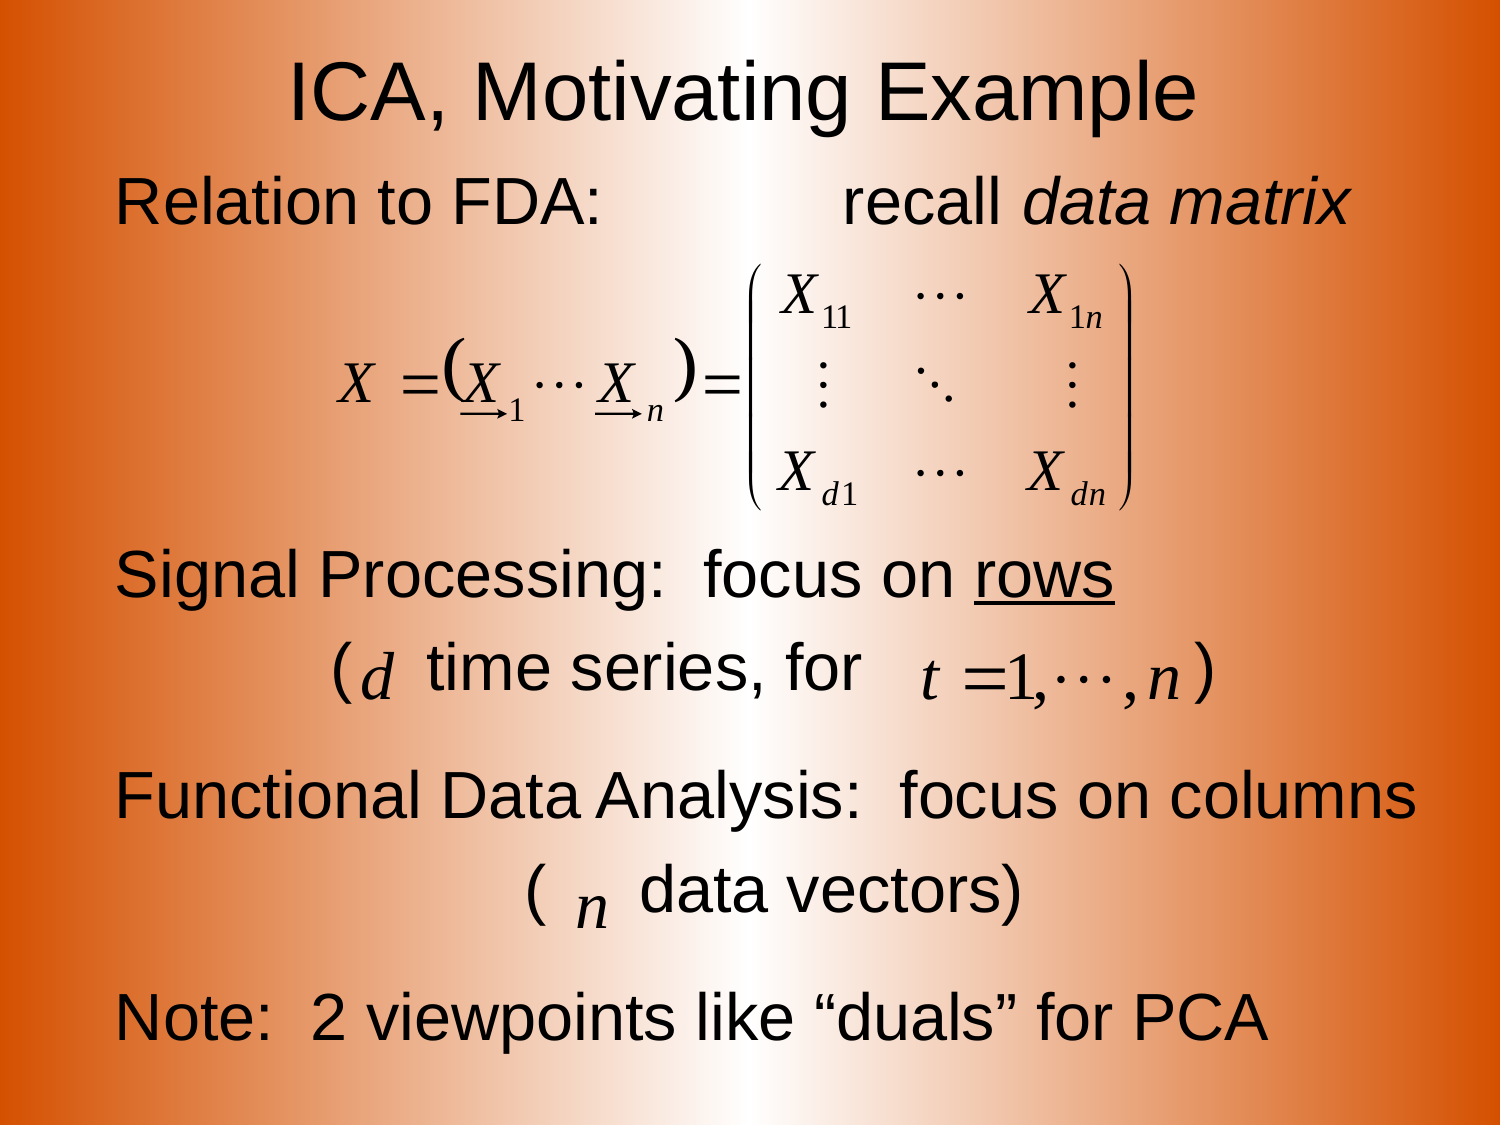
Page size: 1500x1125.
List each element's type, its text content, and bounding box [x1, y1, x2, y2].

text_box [324, 249, 1151, 526]
list Relation to FDA: recall data matrix Signal Processing: focus on rows ( time series, for ) Functional Data Analysis: focus on columns ( data vectors) Note: 2 viewpoints like “duals” for PCA [99, 149, 1450, 1100]
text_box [349, 637, 413, 717]
title ICA, Motivating Example [50, 24, 1438, 150]
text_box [565, 883, 623, 946]
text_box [912, 637, 1192, 729]
